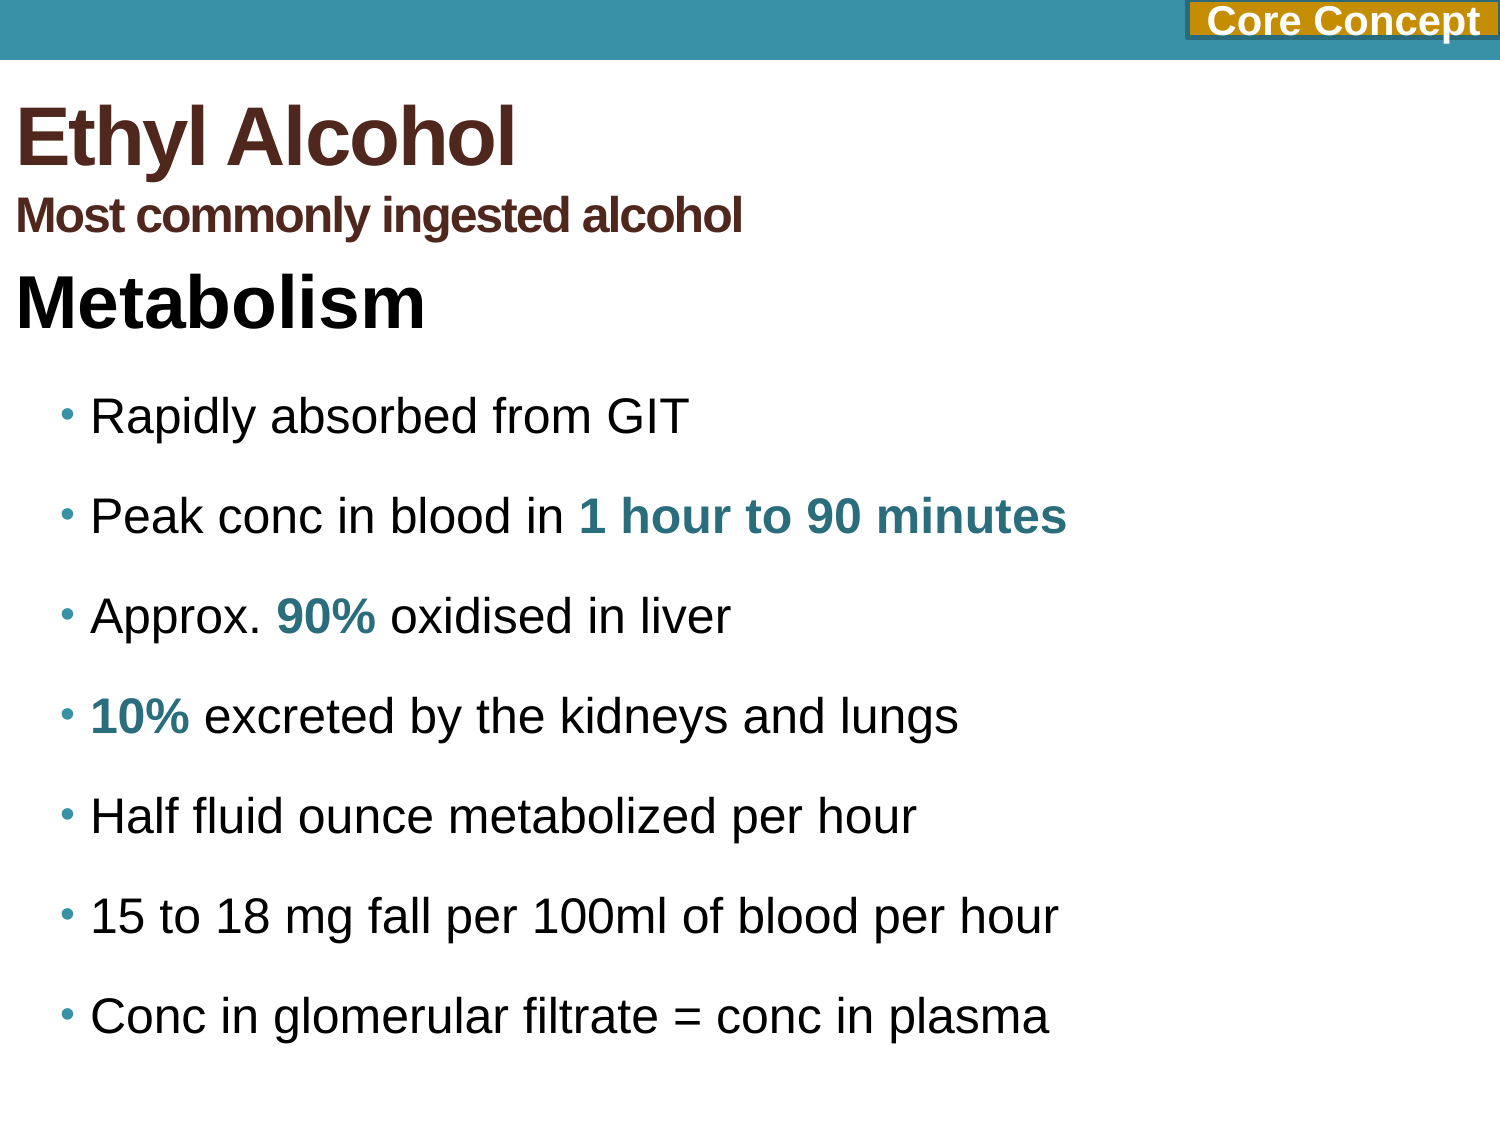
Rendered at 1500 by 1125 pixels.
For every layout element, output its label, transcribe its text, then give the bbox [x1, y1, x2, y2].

list Metabolism Rapidly absorbed from GIT Peak conc in blood in 1 hour to 90 minutes Approx. 90% oxidised in liver 10% excreted by the kidneys and lungs Half fluid ounce metabolized per hour 15 to 18 mg fall per 100ml of blood per hour Conc in glomerular filtrate = conc in plasma [0, 237, 1400, 1125]
title Ethyl Alcohol Most commonly ingested alcohol [0, 62, 1350, 237]
text_box Core Concept [1185, 0, 1500, 40]
